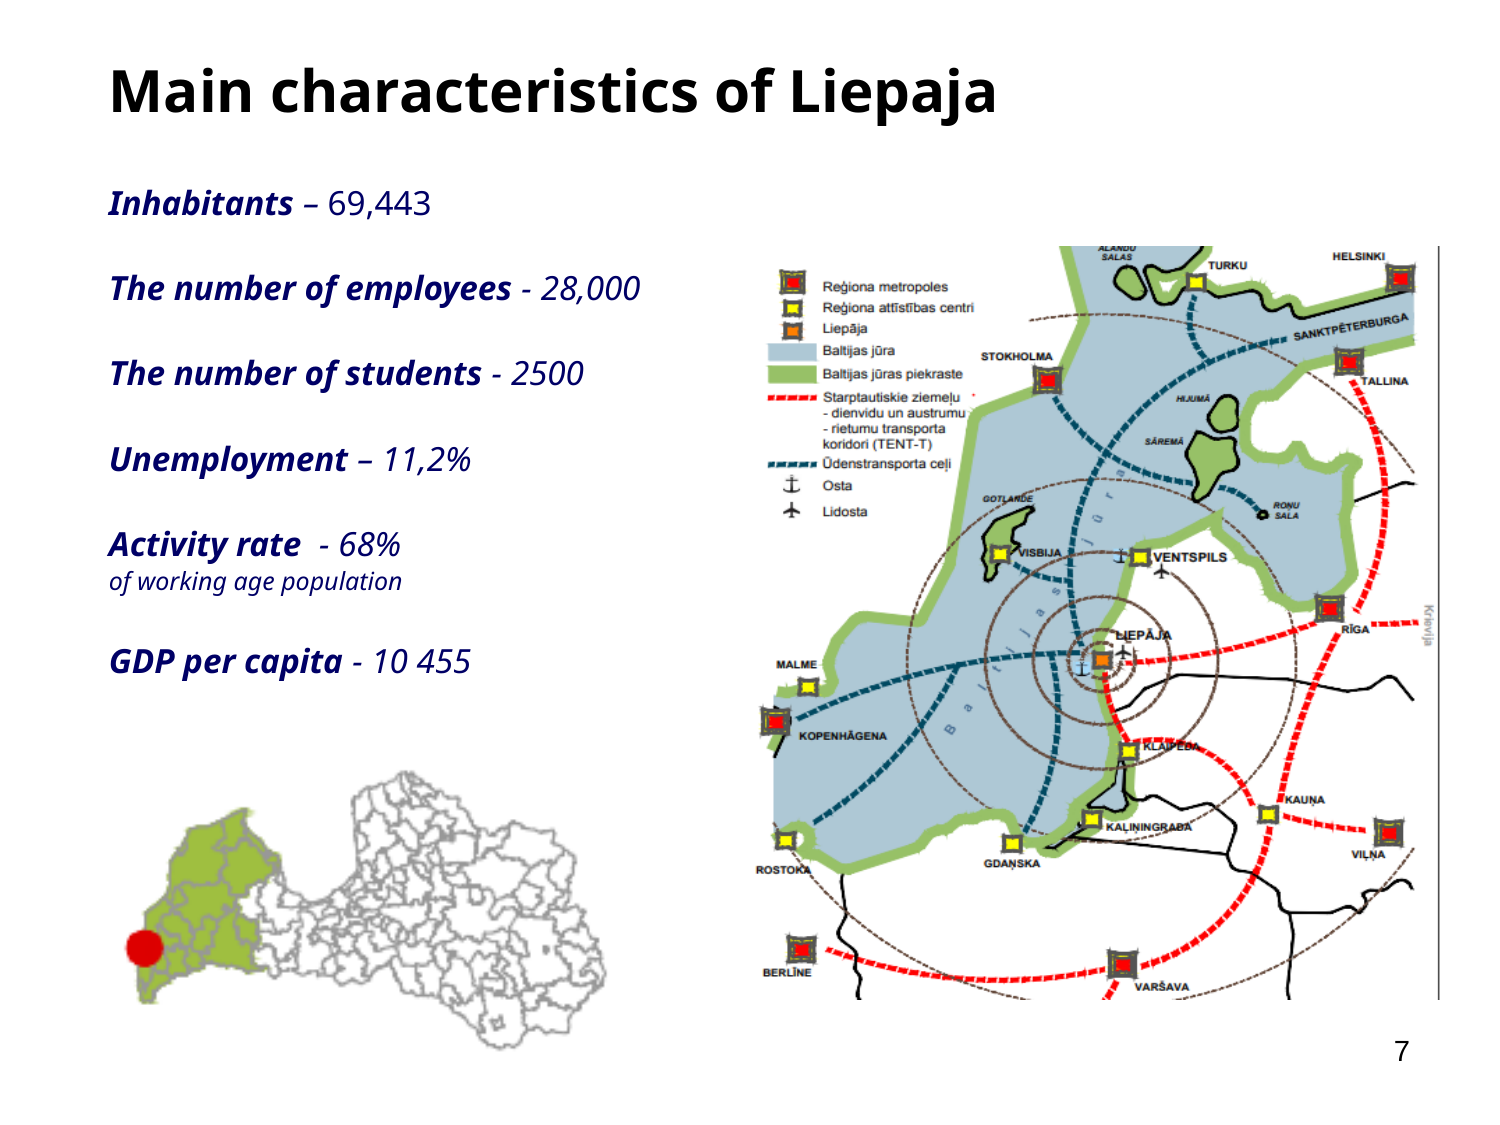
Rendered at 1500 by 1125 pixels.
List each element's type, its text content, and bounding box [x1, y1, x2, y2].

list Main characteristics of Liepaja Inhabitants – 69,443 The number of employees - 28,000 The number of students - 2500 Unemployment – 11,2% Activity rate - 68% of working age population GDP per capita - 10 455 [64, 54, 1393, 1066]
picture [749, 246, 1442, 1000]
slide_number 7 [1074, 1024, 1425, 1103]
picture [76, 758, 622, 1059]
